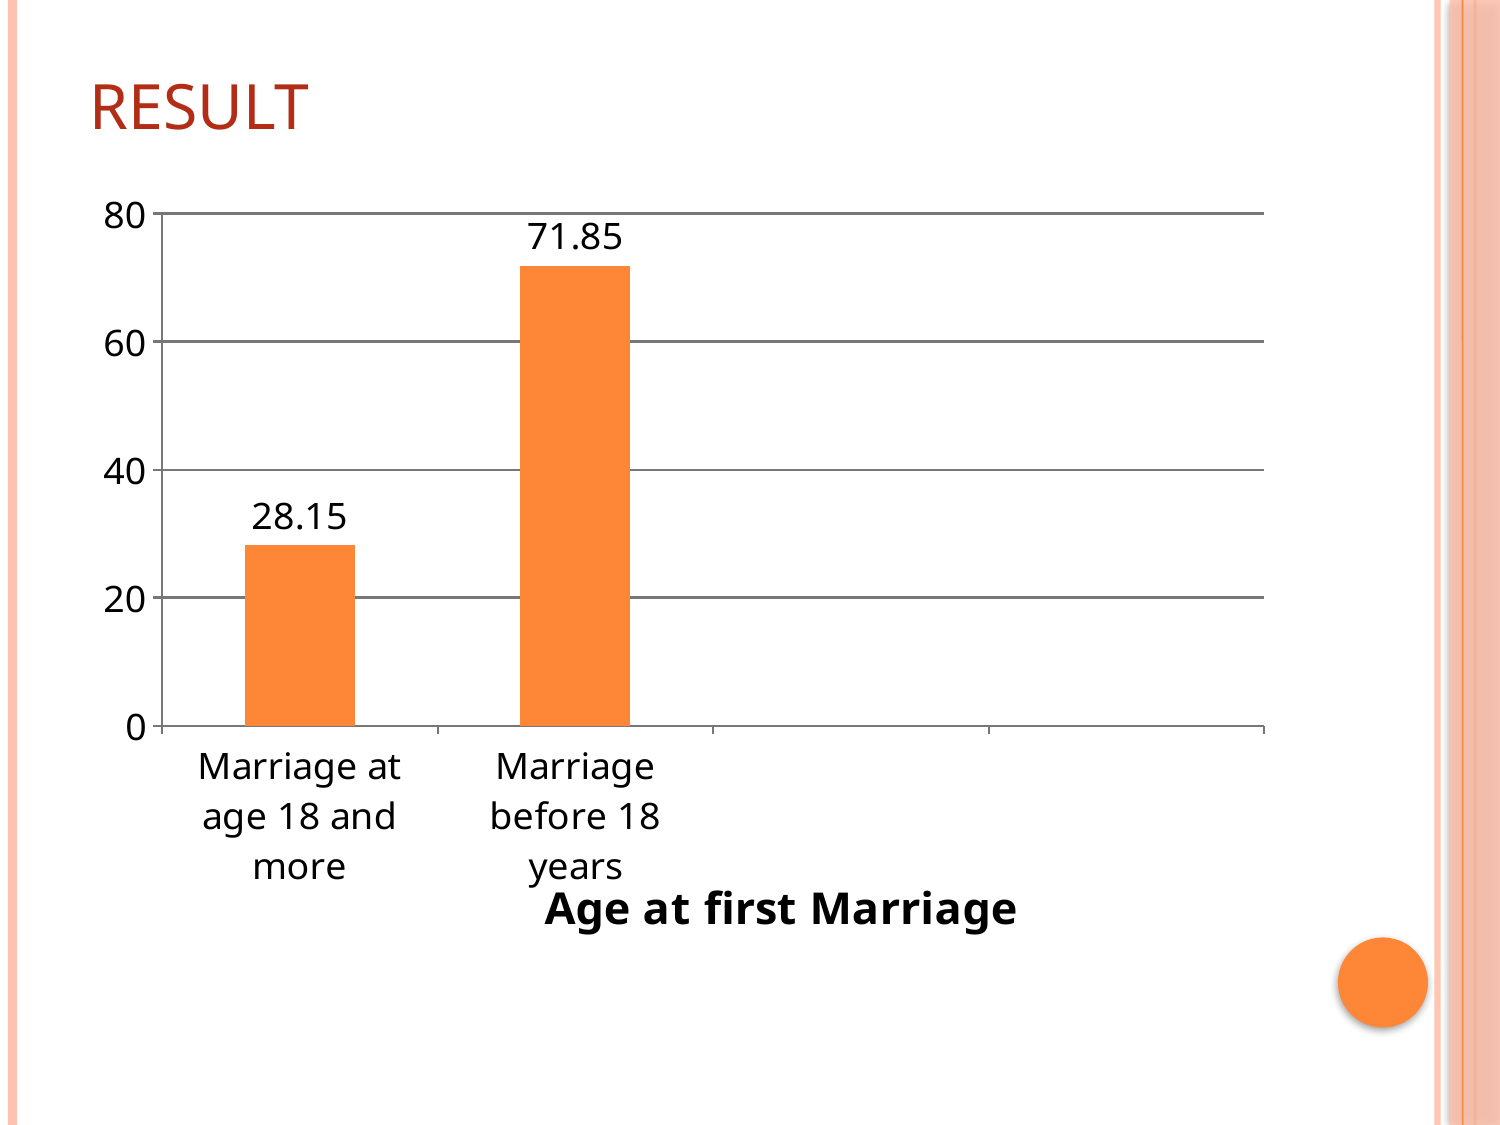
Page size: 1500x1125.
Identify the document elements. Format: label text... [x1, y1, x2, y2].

title Result [75, 45, 1300, 150]
chart [61, 186, 1288, 951]
